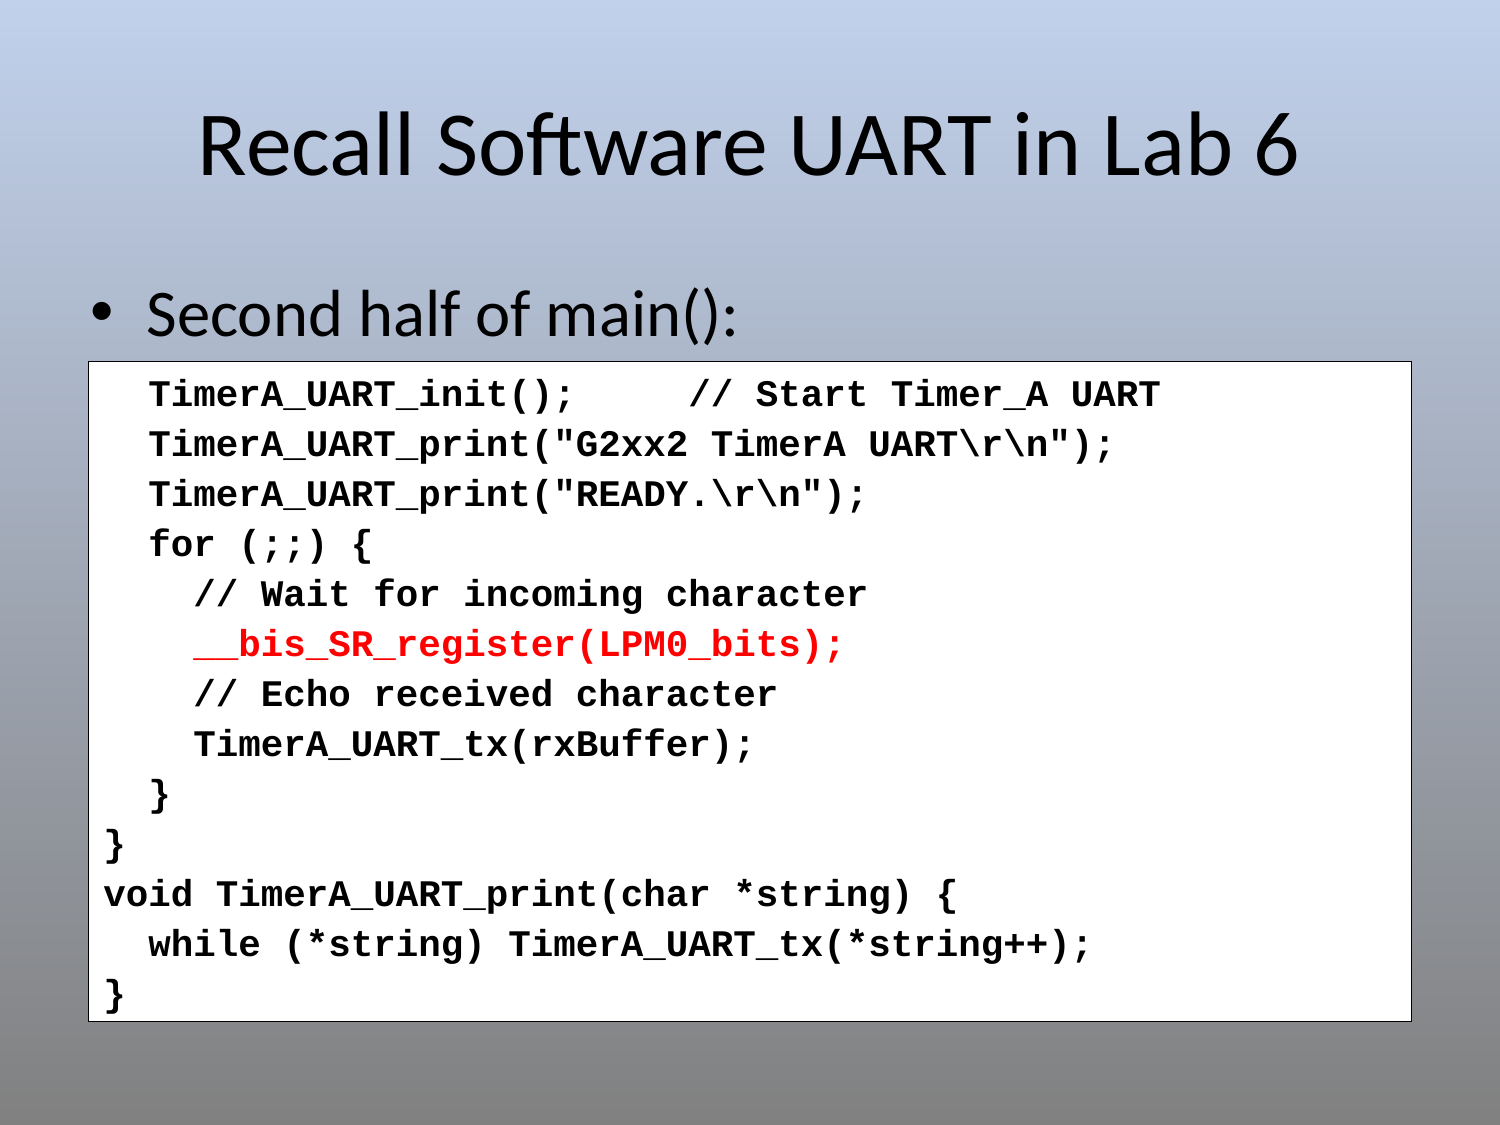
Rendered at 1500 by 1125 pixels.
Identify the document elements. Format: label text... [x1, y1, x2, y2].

list Second half of main(): [74, 262, 1426, 1006]
text_box TimerA_UART_init(); // Start Timer_A UART TimerA_UART_print("G2xx2 TimerA UART\r\n"); TimerA_UART_print("READY.\r\n"); for (;;) { // Wait for incoming character __bis_SR_register(LPM0_bits); // Echo received character TimerA_UART_tx(rxBuffer); } } void TimerA_UART_print(char *string) { while (*string) TimerA_UART_tx(*string++); } [88, 361, 1412, 1022]
title Recall Software UART in Lab 6 [74, 44, 1426, 233]
